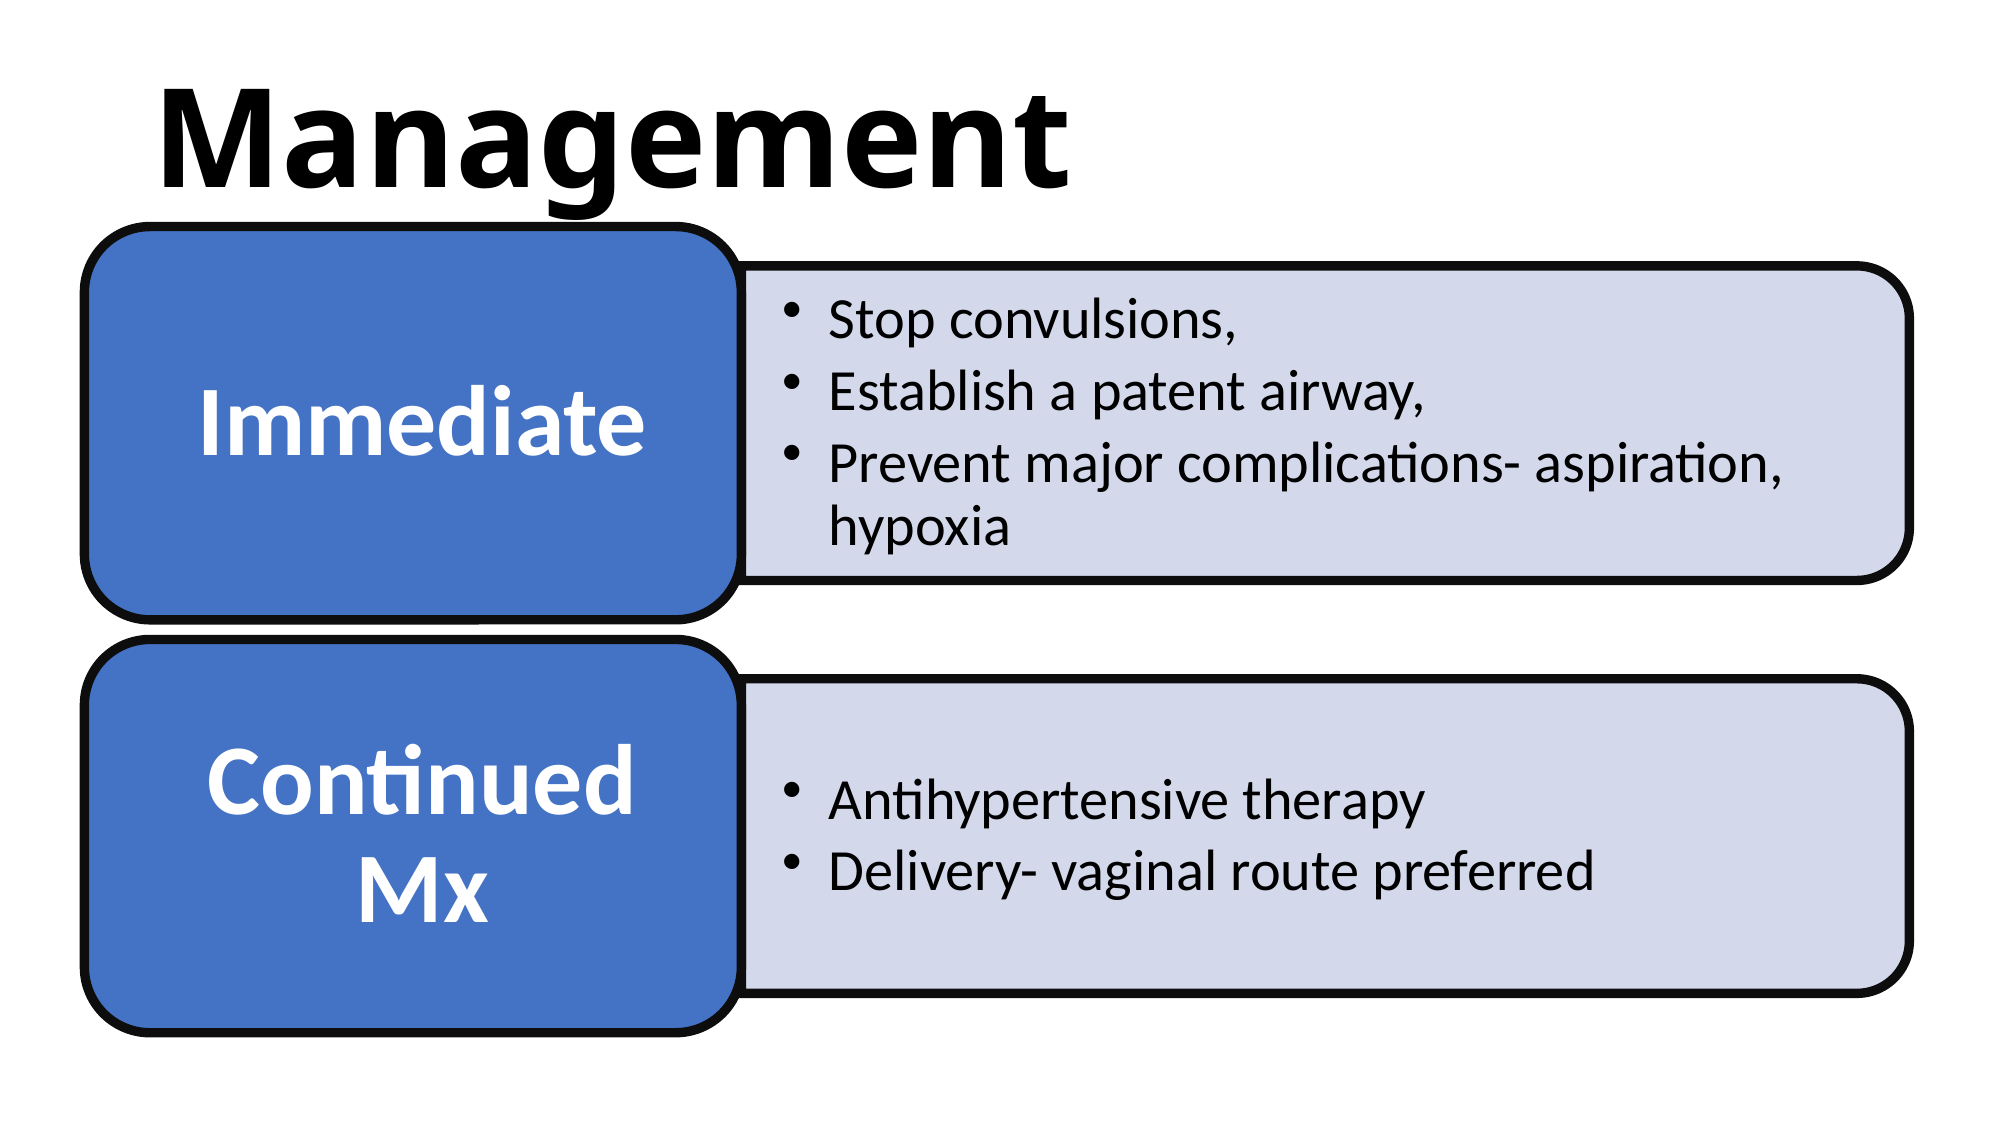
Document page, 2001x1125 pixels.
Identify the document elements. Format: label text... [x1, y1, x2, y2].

title Management [137, 59, 1863, 226]
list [84, 226, 1910, 1033]
